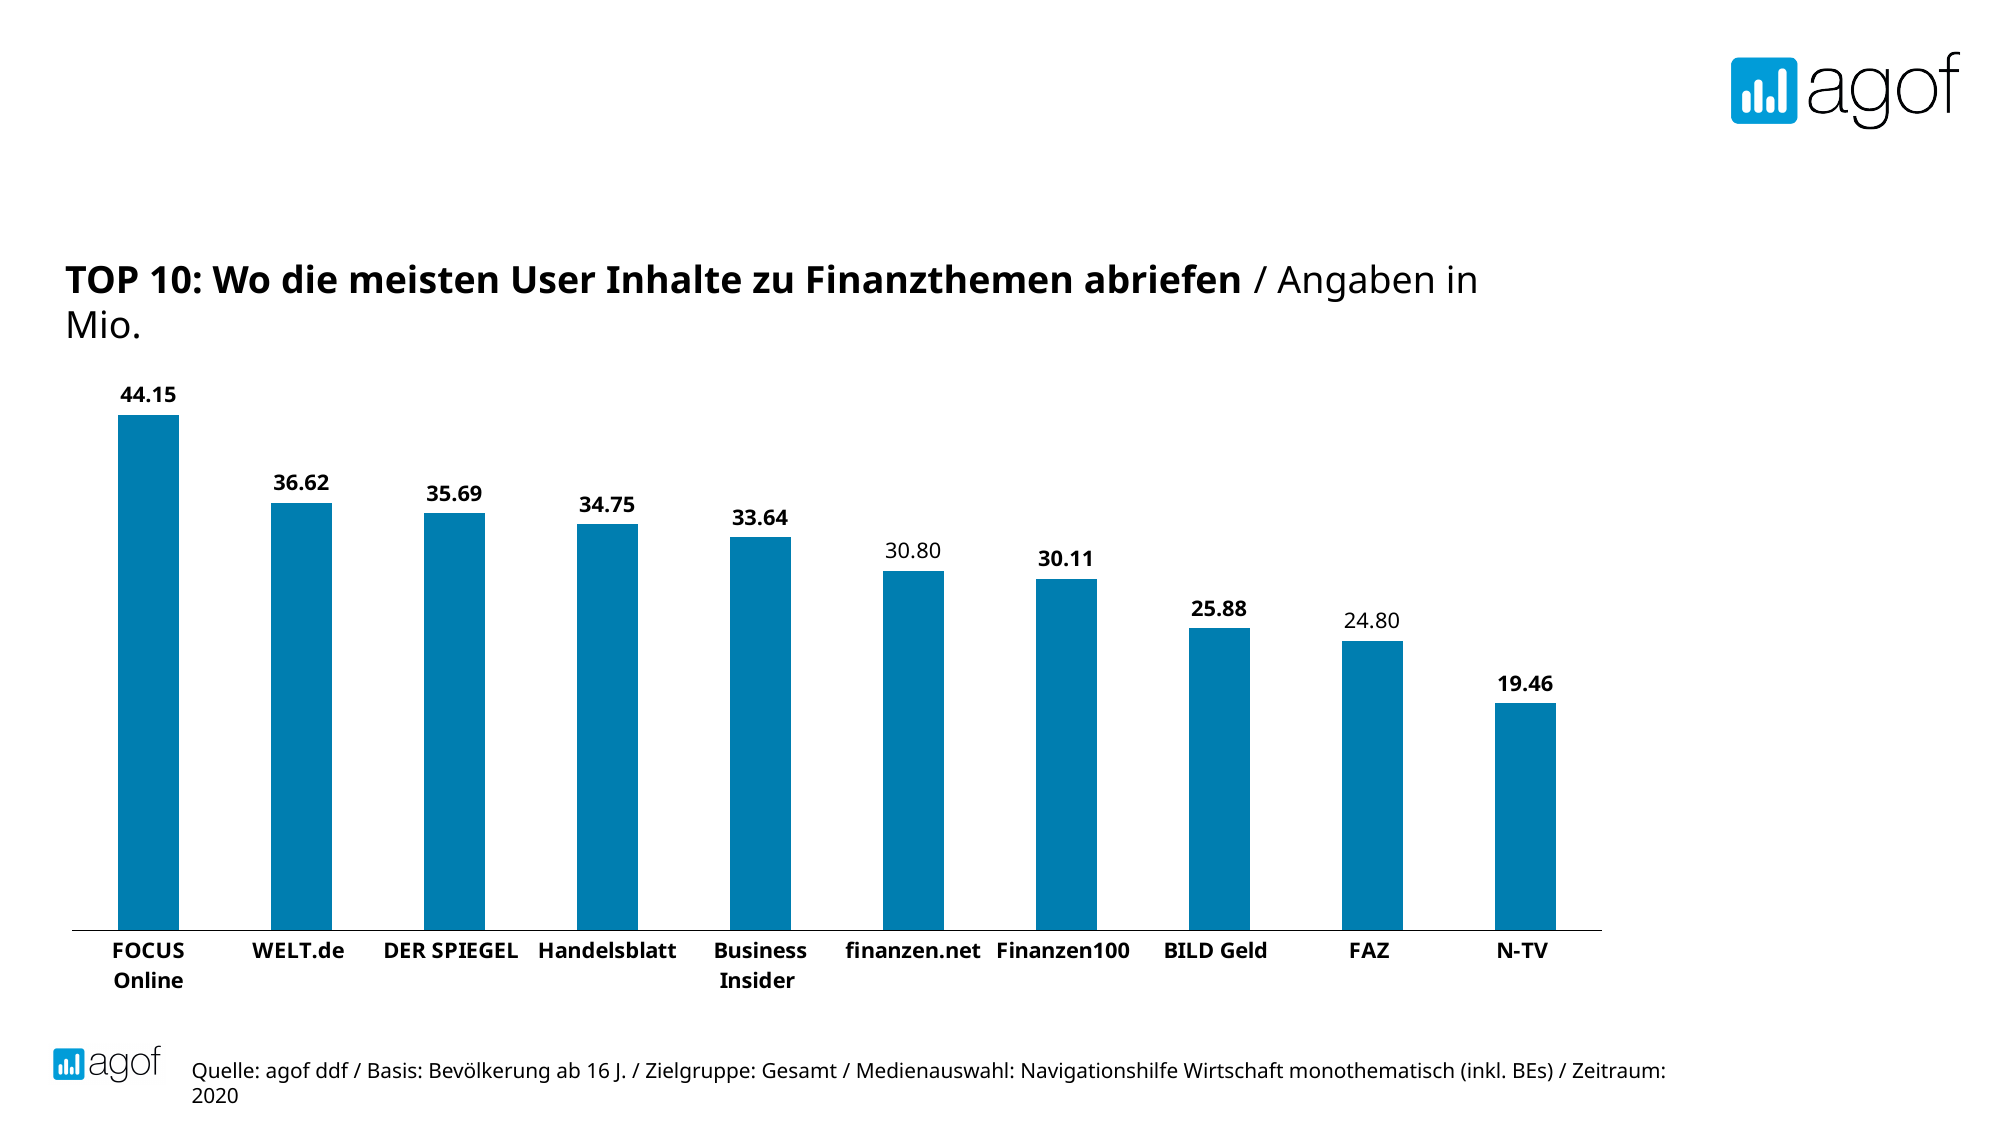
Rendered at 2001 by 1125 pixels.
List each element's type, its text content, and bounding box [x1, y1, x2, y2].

text_box Quelle: agof ddf / Basis: Bevölkerung ab 16 J. / Zielgruppe: Gesamt / Medienauswahl: Navigationshilfe Wirtschaft monothematisch (inkl. BEs) / Zeitraum: 2020 [176, 1049, 1706, 1115]
chart [47, 334, 1679, 995]
picture [48, 1043, 166, 1085]
picture [1720, 46, 1971, 135]
text_box TOP 10: Wo die meisten User Inhalte zu Finanzthemen abriefen / Angaben in Mio. [50, 248, 1573, 334]
